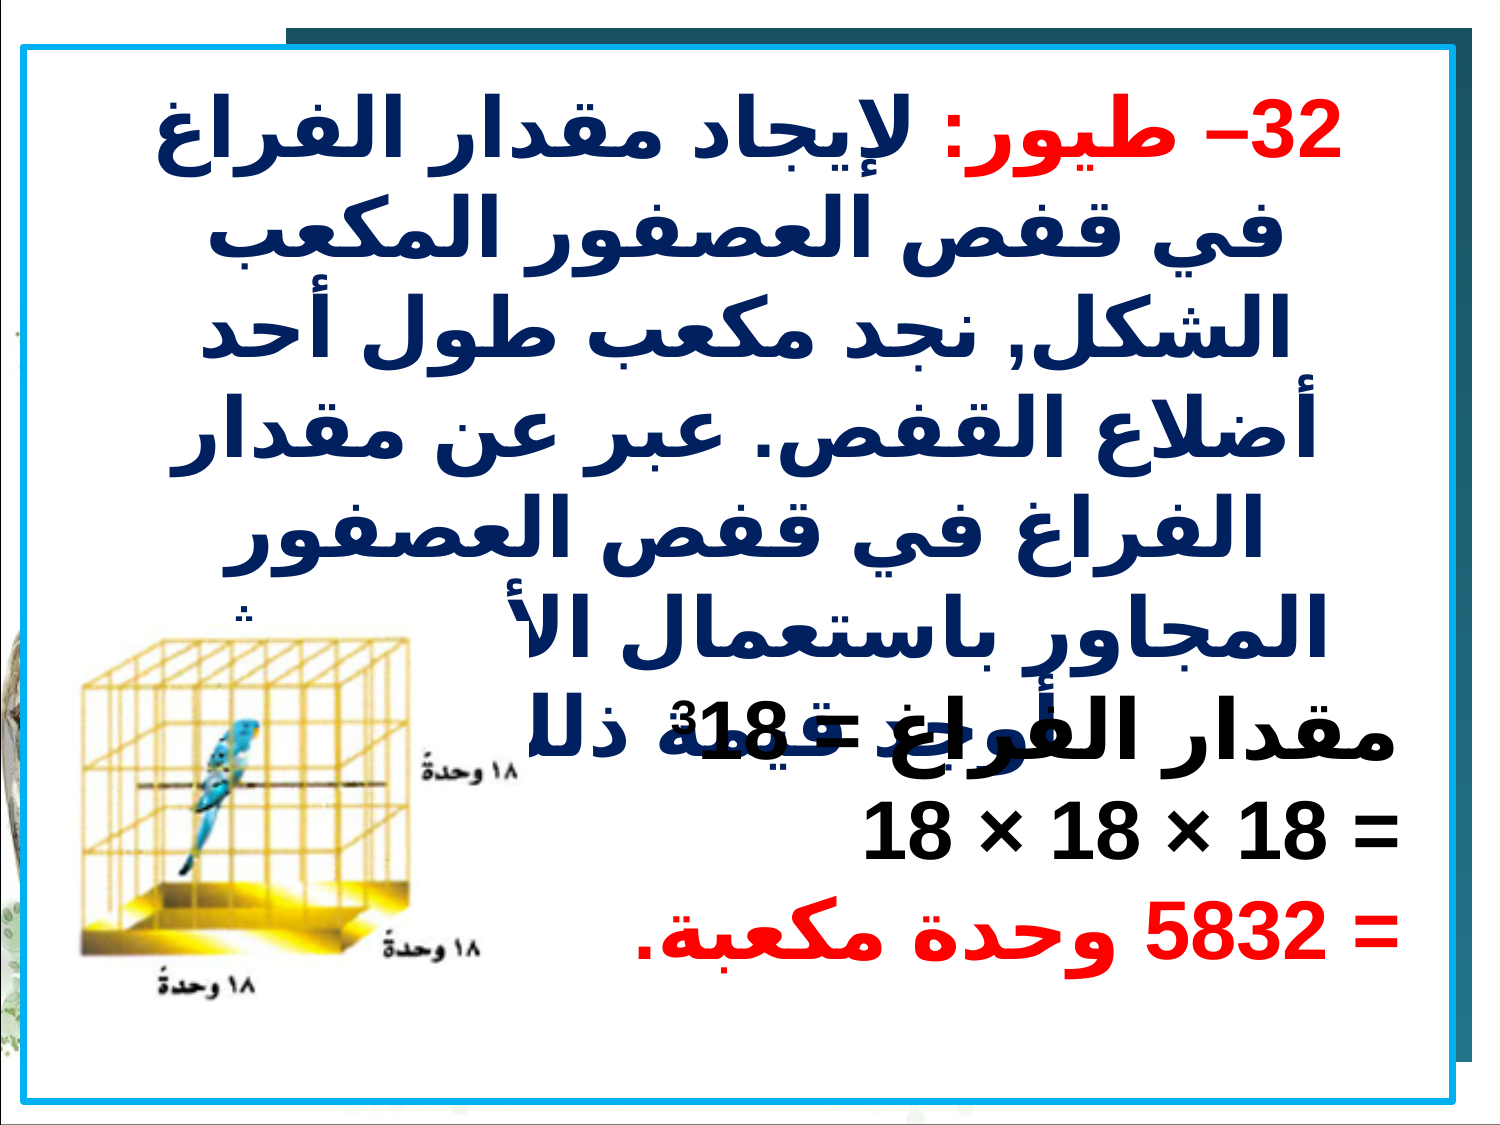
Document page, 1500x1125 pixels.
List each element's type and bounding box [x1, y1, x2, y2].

text_box [23, 23, 1477, 1102]
picture [0, 0, 1500, 1125]
